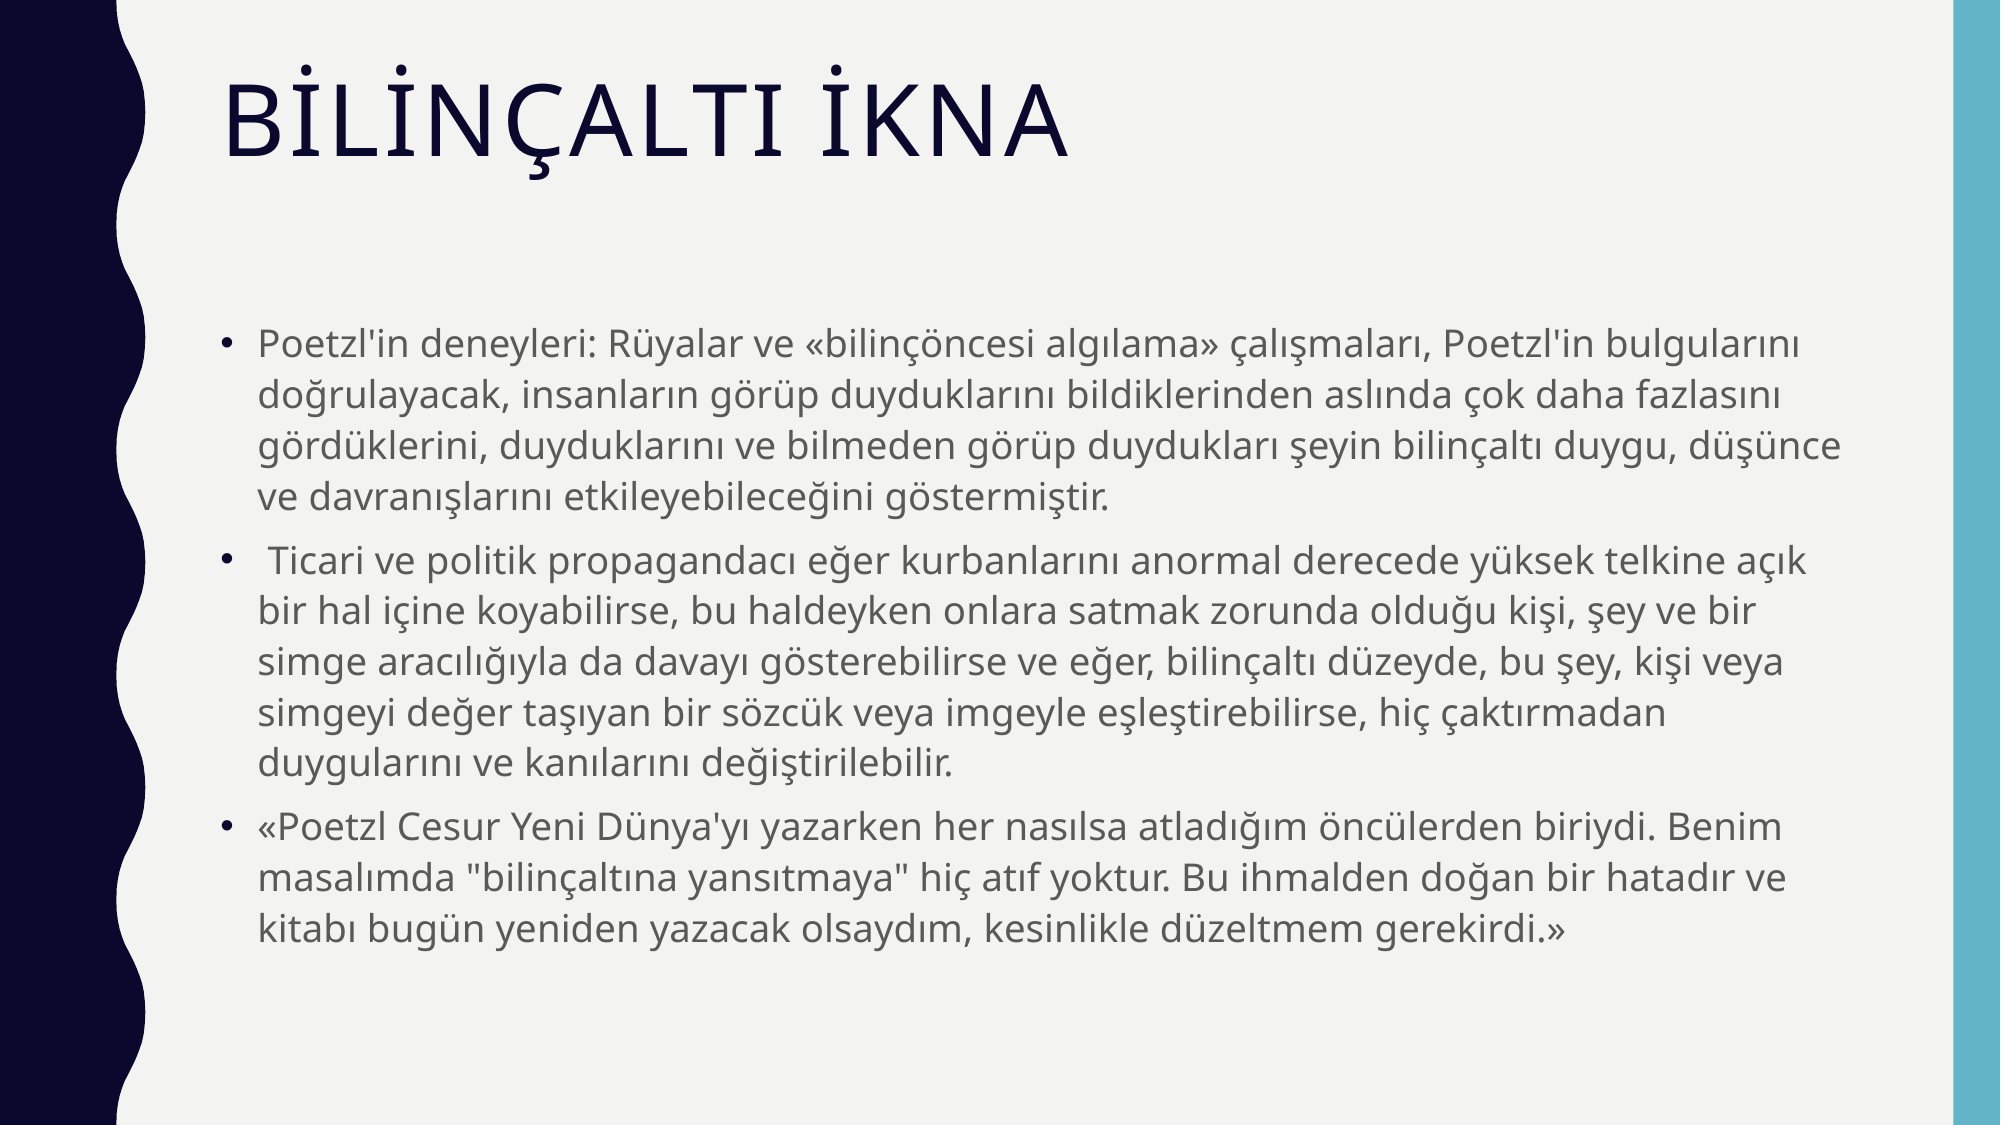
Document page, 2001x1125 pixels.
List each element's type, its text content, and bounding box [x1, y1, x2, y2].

title Bilinçaltı ikna [205, 62, 1875, 307]
list Poetzl'in deneyleri: Rüyalar ve «bilinçöncesi algılama» çalışmaları, Poetzl'in bulgularını doğrulayacak, insanların görüp duyduklarını bildiklerinden aslında çok daha fazlasını gördüklerini, duyduklarını ve bilmeden görüp duydukları şeyin bilinçaltı duygu, düşünce ve davranışlarını etkileyebileceğini göstermiştir. Ticari ve politik propagandacı eğer kurbanlarını anormal derecede yüksek telkine açık bir hal içine koyabilirse, bu haldeyken onlara satmak zorunda olduğu kişi, şey ve bir simge aracılığıyla da davayı gösterebilirse ve eğer, bilinçaltı düzeyde, bu şey, kişi veya simgeyi değer taşıyan bir sözcük veya imgeyle eşleştirebilirse, hiç çaktırmadan duygularını ve kanılarını değiştirilebilir. «Poetzl Cesur Yeni Dünya'yı yazarken her nasılsa atladığım öncülerden biriydi. Benim masalımda "bilinçaltına yansıtmaya" hiç atıf yoktur. Bu ihmalden doğan bir hatadır ve kitabı bugün yeniden yazacak olsaydım, kesinlikle düzeltmem gerekirdi.» [205, 307, 1875, 965]
